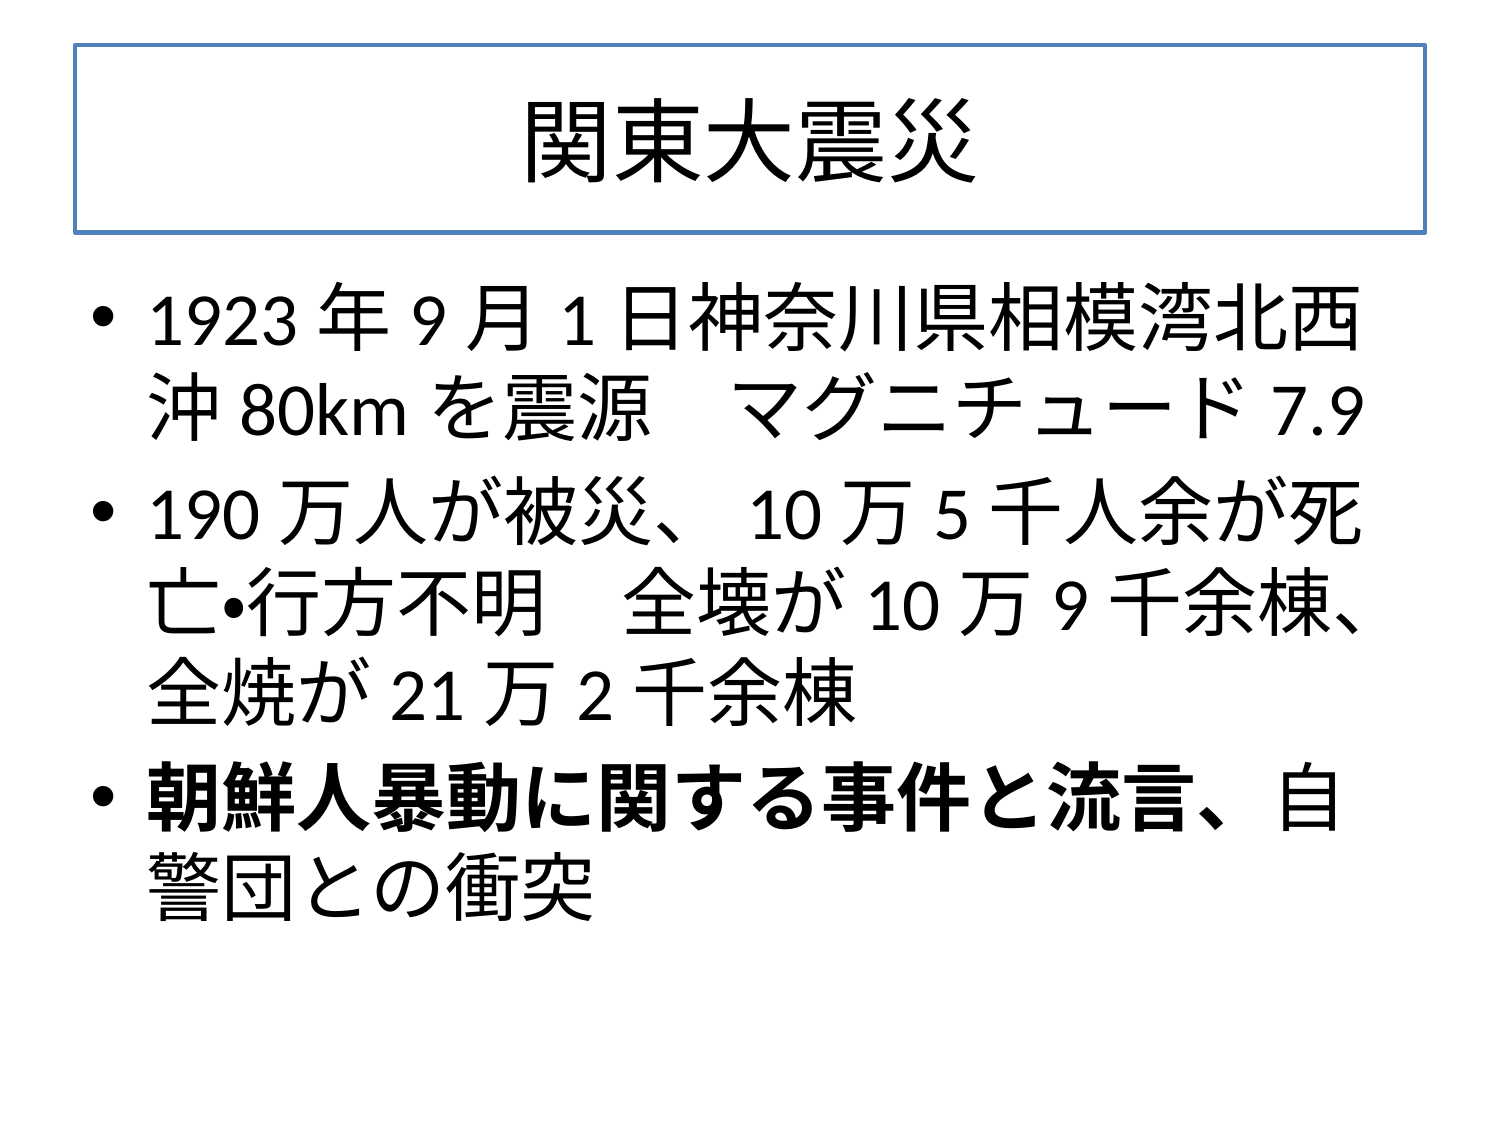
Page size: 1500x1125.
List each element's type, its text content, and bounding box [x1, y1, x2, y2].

list 1923年9月1日神奈川県相模湾北西沖80kmを震源 マグニチュード7.9 190万人が被災、10万5千人余が死亡・行方不明 全壊が10万9千余棟、全焼が21万2千余棟 朝鮮人暴動に関する事件と流言、自警団との衝突 [75, 262, 1425, 1094]
title 関東大震災 [75, 45, 1425, 233]
